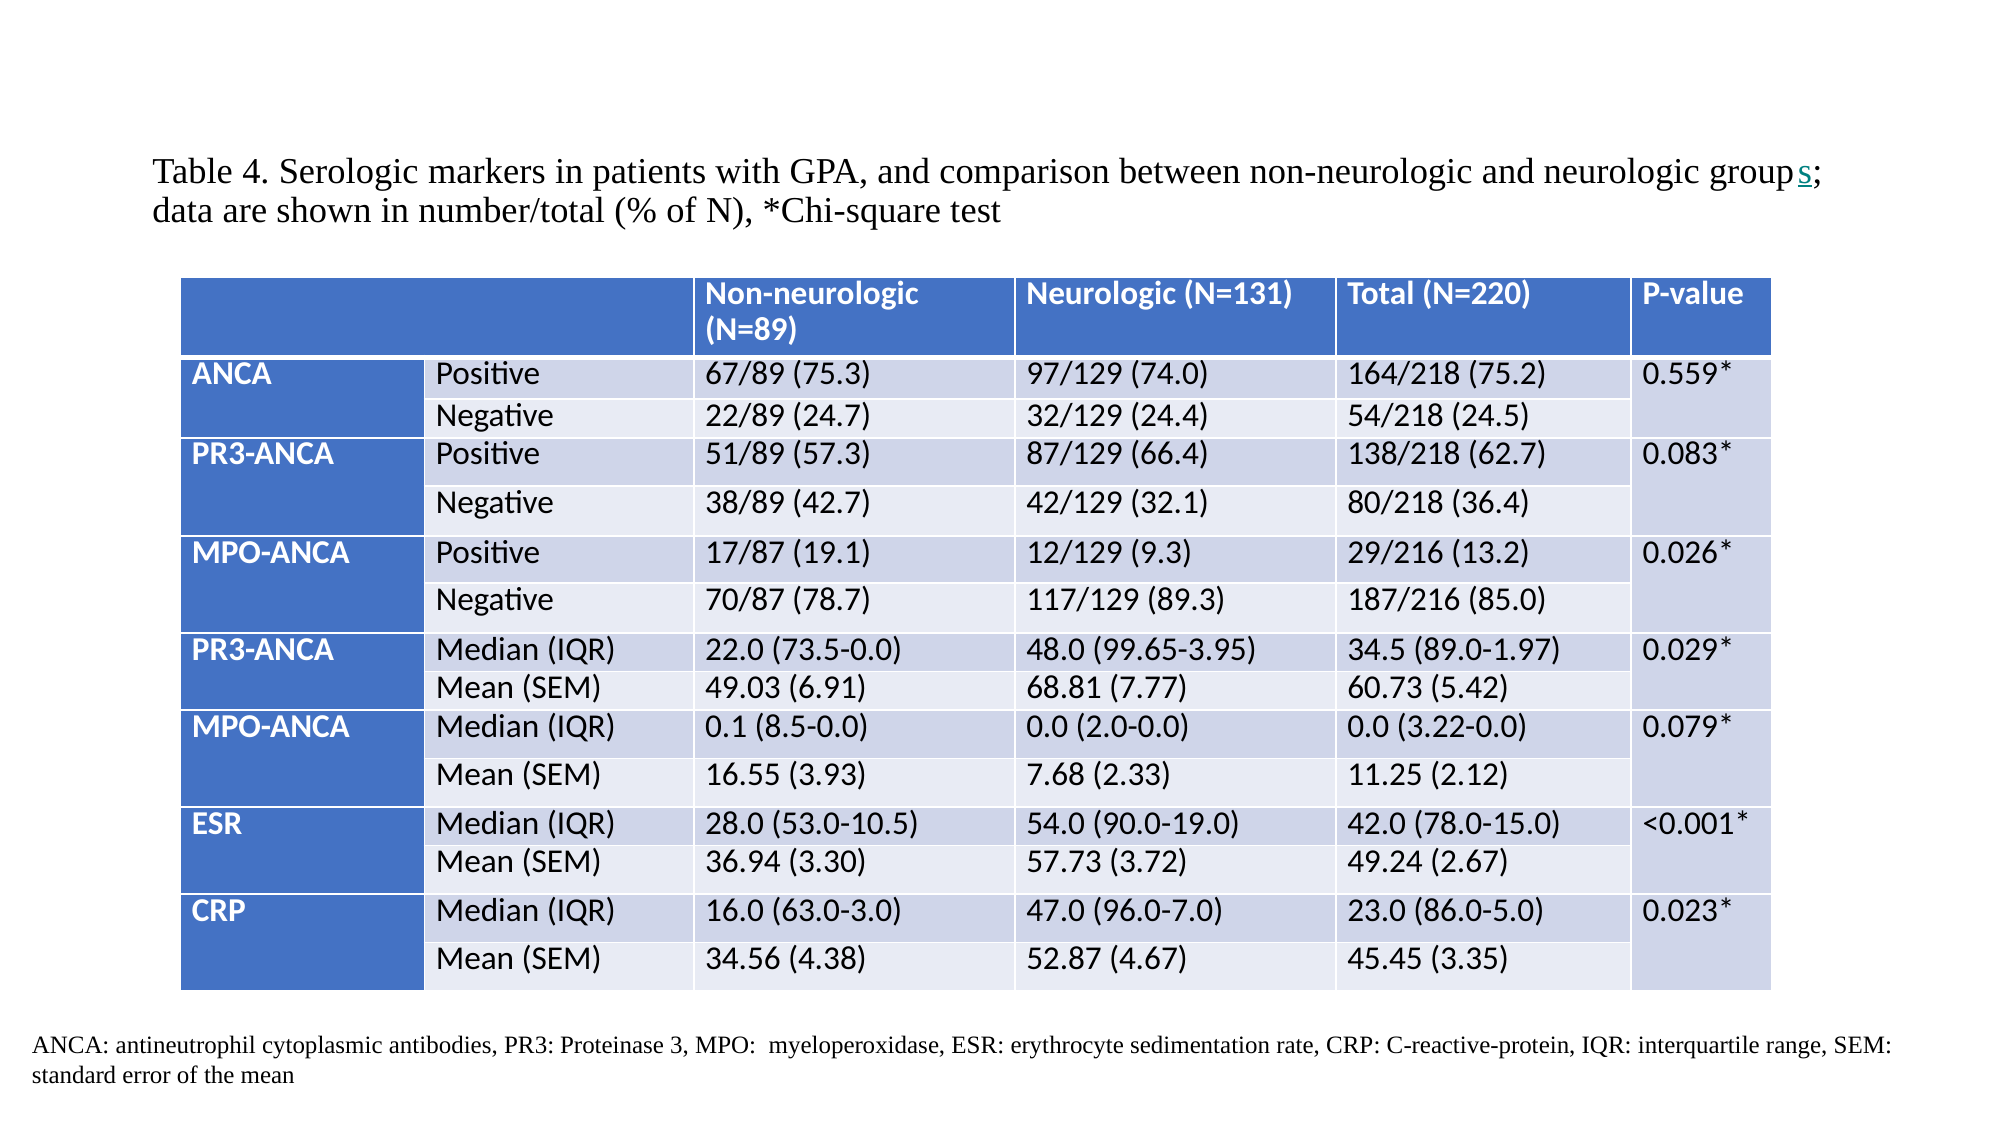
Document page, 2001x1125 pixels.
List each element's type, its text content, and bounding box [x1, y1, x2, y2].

table_cell 48.0 (99.65-3.95) [1016, 634, 1335, 671]
table_cell Median (IQR) [425, 711, 693, 758]
table_cell 16.55 (3.93) [695, 759, 1014, 806]
table_cell 87/129 (66.4) [1016, 439, 1335, 485]
table_cell Median (IQR) [425, 808, 693, 845]
table_cell 22.0 (73.5-0.0) [695, 634, 1014, 671]
table_cell 164/218 (75.2) [1337, 360, 1630, 398]
table_cell 16.0 (63.0-3.0) [695, 895, 1014, 942]
table_cell 117/129 (89.3) [1016, 584, 1335, 632]
table_cell CRP [181, 895, 424, 990]
table_cell <0.001* [1632, 808, 1771, 893]
table_cell 28.0 (53.0-10.5) [695, 808, 1014, 845]
table_cell 49.24 (2.67) [1337, 846, 1630, 893]
table_cell 80/218 (36.4) [1337, 487, 1630, 535]
table_cell PR3-ANCA [181, 439, 424, 535]
table_cell 0.559* [1632, 360, 1771, 437]
table_cell Positive [425, 439, 693, 485]
table_cell 70/87 (78.7) [695, 584, 1014, 632]
table_header [181, 278, 693, 355]
table_cell 0.083* [1632, 439, 1771, 535]
table_cell 138/218 (62.7) [1337, 439, 1630, 485]
table_cell Mean (SEM) [425, 943, 693, 990]
table_cell Positive [425, 537, 693, 582]
text_box ANCA: antineutrophil cytoplasmic antibodies, PR3: Proteinase 3, MPO: myeloperoxidase, ESR: erythrocyte sedimentation rate, CRP: C-reactive-protein, IQR: interquartile range, SEM: standard error of the mean [16, 1020, 1932, 1096]
table_header Non-neurologic (N=89) [695, 278, 1014, 355]
table_cell 34.56 (4.38) [695, 943, 1014, 990]
table_cell 47.0 (96.0-7.0) [1016, 895, 1335, 942]
table_cell Median (IQR) [425, 634, 693, 671]
table_cell ANCA [181, 360, 424, 437]
table_cell Negative [425, 487, 693, 535]
table_cell 49.03 (6.91) [695, 672, 1014, 709]
table_cell 0.026* [1632, 537, 1771, 632]
table_cell 23.0 (86.0-5.0) [1337, 895, 1630, 942]
table_cell 36.94 (3.30) [695, 846, 1014, 893]
table_cell 52.87 (4.67) [1016, 943, 1335, 990]
table_cell 38/89 (42.7) [695, 487, 1014, 535]
table_cell PR3-ANCA [181, 634, 424, 709]
title Table 4. Serologic markers in patients with GPA, and comparison between non-neurologic and neurologic groups; data are shown in number/total (% of N), *Chi-square test [137, 143, 1863, 278]
table_cell 12/129 (9.3) [1016, 537, 1335, 582]
table_cell Mean (SEM) [425, 672, 693, 709]
table_cell Median (IQR) [425, 895, 693, 942]
table_cell 187/216 (85.0) [1337, 584, 1630, 632]
table_cell 0.023* [1632, 895, 1771, 990]
table_cell MPO-ANCA [181, 537, 424, 632]
table_cell 29/216 (13.2) [1337, 537, 1630, 582]
table_cell 97/129 (74.0) [1016, 360, 1335, 398]
table_cell 45.45 (3.35) [1337, 943, 1630, 990]
table_header Neurologic (N=131) [1016, 278, 1335, 355]
table_cell 7.68 (2.33) [1016, 759, 1335, 806]
table_cell 60.73 (5.42) [1337, 672, 1630, 709]
table_cell 0.0 (3.22-0.0) [1337, 711, 1630, 758]
table_cell Mean (SEM) [425, 846, 693, 893]
table_cell 0.029* [1632, 634, 1771, 709]
table_cell 54/218 (24.5) [1337, 400, 1630, 437]
table_cell ESR [181, 808, 424, 893]
table_cell 57.73 (3.72) [1016, 846, 1335, 893]
table_cell 42.0 (78.0-15.0) [1337, 808, 1630, 845]
table_cell 54.0 (90.0-19.0) [1016, 808, 1335, 845]
table_cell 17/87 (19.1) [695, 537, 1014, 582]
table_cell MPO-ANCA [181, 711, 424, 806]
table_cell Negative [425, 584, 693, 632]
table_cell Negative [425, 400, 693, 437]
table_cell 32/129 (24.4) [1016, 400, 1335, 437]
table_cell 0.0 (2.0-0.0) [1016, 711, 1335, 758]
table_cell 51/89 (57.3) [695, 439, 1014, 485]
table_cell 11.25 (2.12) [1337, 759, 1630, 806]
table_cell 22/89 (24.7) [695, 400, 1014, 437]
table_cell 0.1 (8.5-0.0) [695, 711, 1014, 758]
table_header P-value [1632, 278, 1771, 355]
table_header Total (N=220) [1337, 278, 1630, 355]
table_cell 68.81 (7.77) [1016, 672, 1335, 709]
table_cell 0.079* [1632, 711, 1771, 806]
table_cell Mean (SEM) [425, 759, 693, 806]
table_cell 34.5 (89.0-1.97) [1337, 634, 1630, 671]
table_cell 42/129 (32.1) [1016, 487, 1335, 535]
table_cell 67/89 (75.3) [695, 360, 1014, 398]
table_cell Positive [425, 360, 693, 398]
